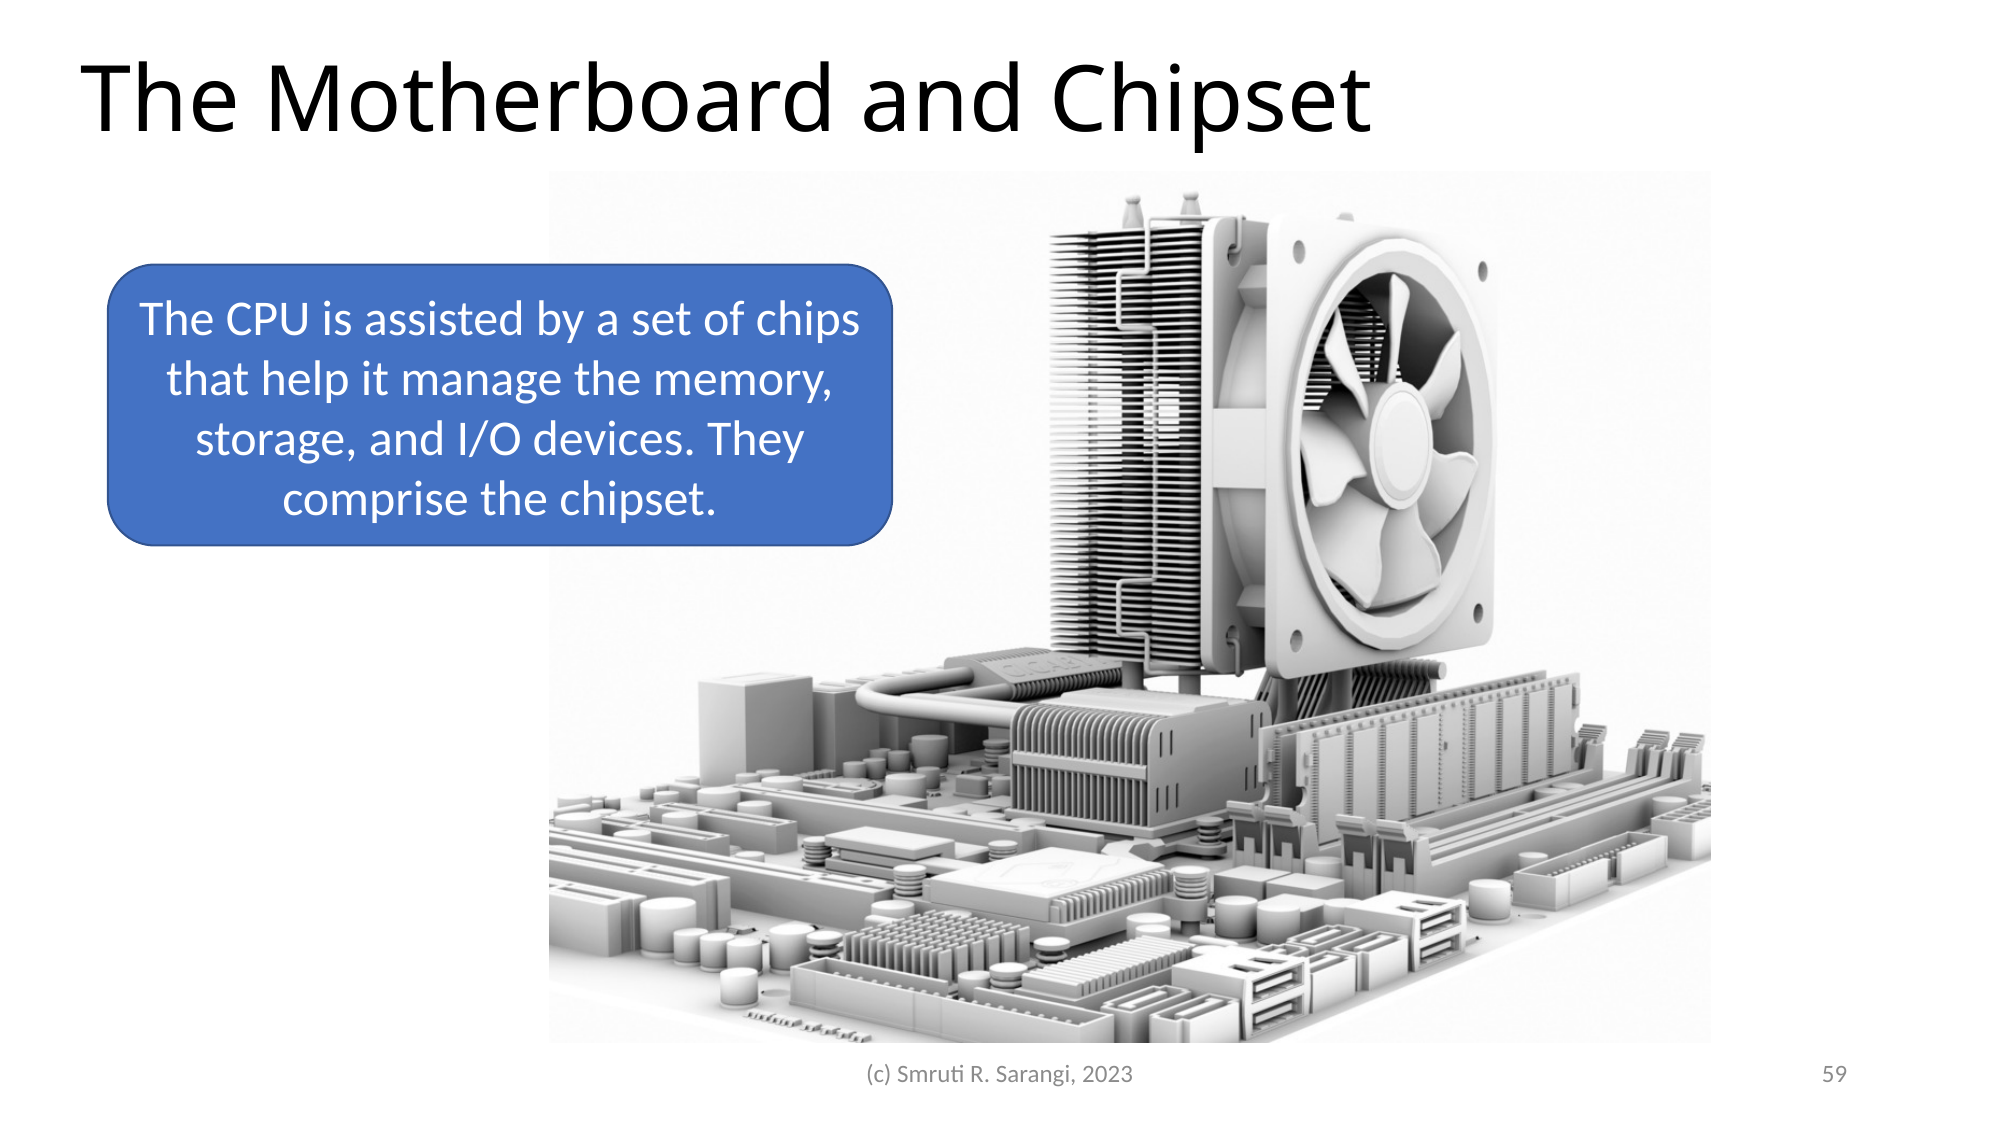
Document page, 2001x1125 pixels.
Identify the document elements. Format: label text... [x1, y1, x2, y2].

picture [549, 171, 1711, 1043]
footer (c) Smruti R. Sarangi, 2023 [662, 1043, 1338, 1103]
slide_number 59 [1412, 1042, 1863, 1103]
text_box The CPU is assisted by a set of chips that help it manage the memory, storage, and I/O devices. They comprise the chipset. [106, 263, 549, 547]
title The Motherboard and Chipset [65, 0, 1791, 211]
